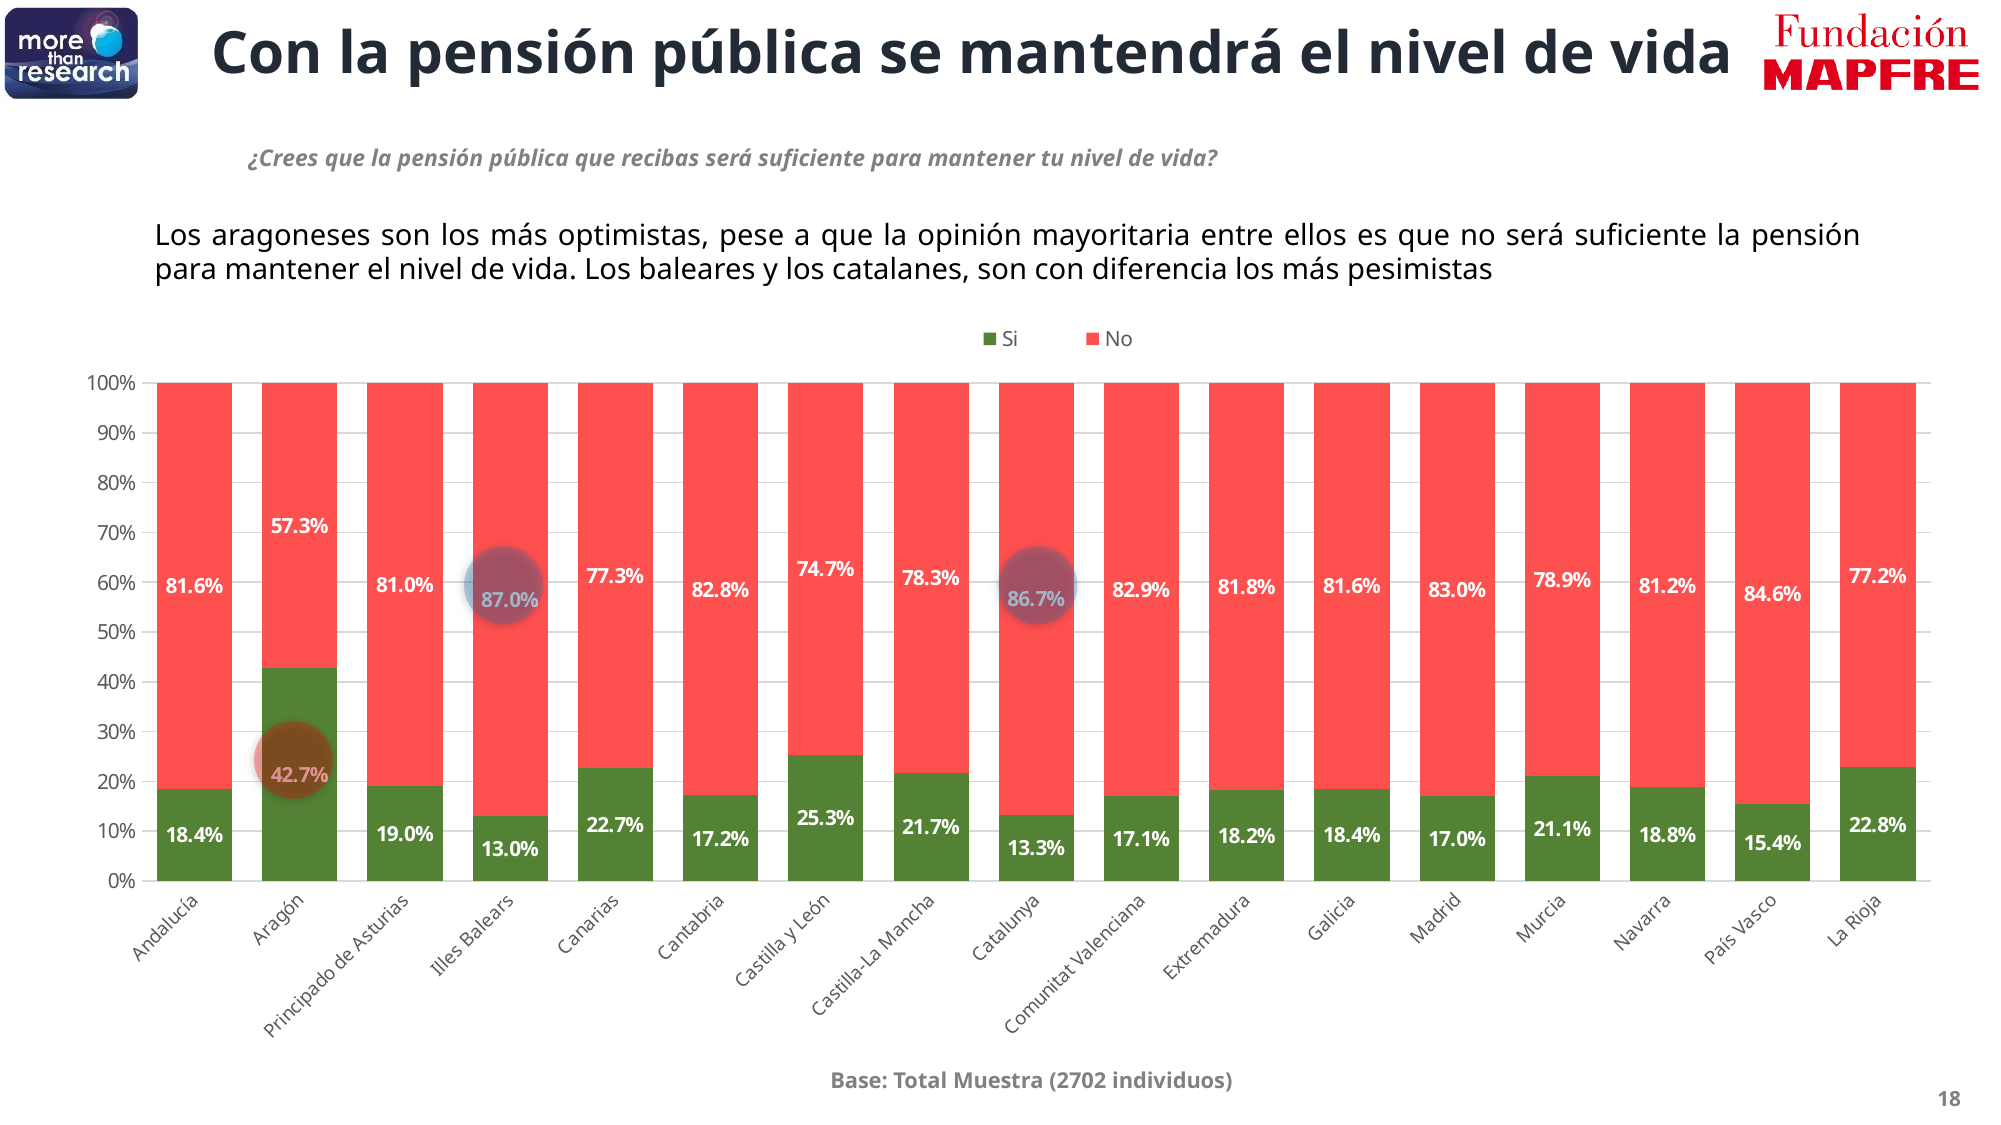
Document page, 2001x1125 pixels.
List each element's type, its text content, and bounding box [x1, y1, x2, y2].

picture [4, 7, 138, 99]
chart [47, 302, 1970, 1059]
slide_number 18 [1898, 1075, 2000, 1125]
text_box Base: Total Muestra (2702 individuos) [815, 1059, 1248, 1100]
text_box Los aragoneses son los más optimistas, pese a que la opinión mayoritaria entre ellos es que no será suficiente la pensión para mantener el nivel de vida. Los baleares y los catalanes, son con diferencia los más pesimistas [139, 208, 1878, 294]
text_box Con la pensión pública se mantendrá el nivel de vida [196, 7, 1749, 93]
picture [1749, 0, 1993, 105]
text_box ¿Crees que la pensión pública que recibas será suficiente para mantener tu nivel de vida? [233, 136, 1240, 179]
